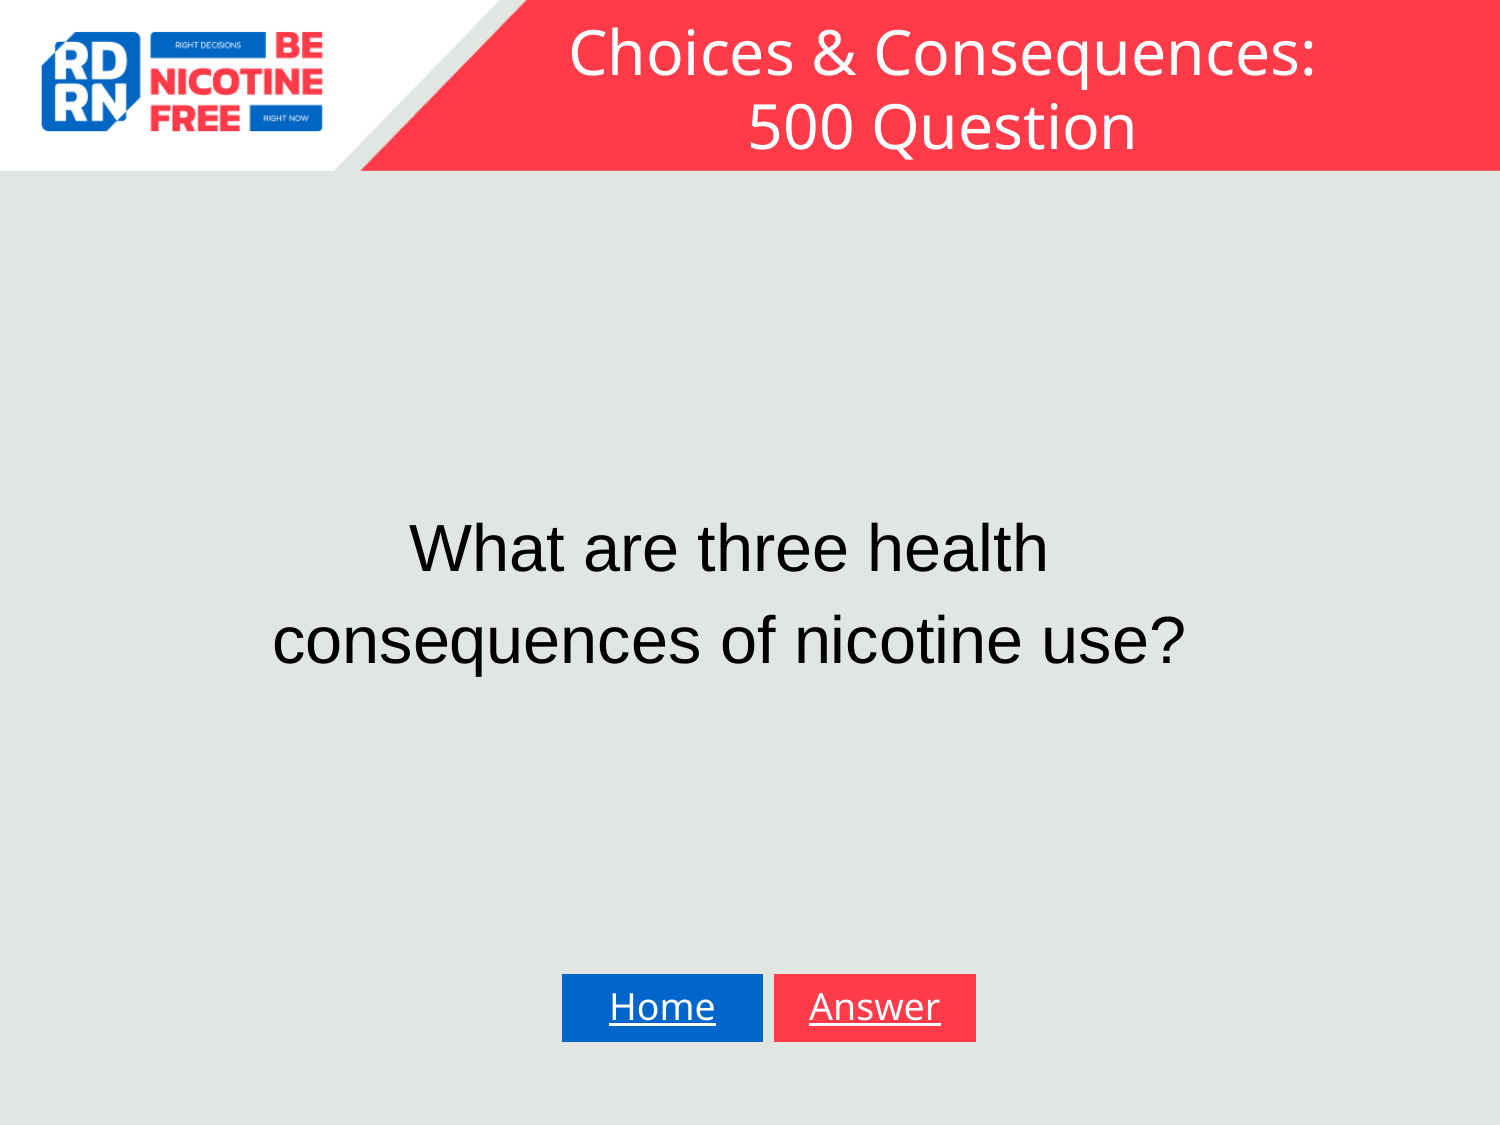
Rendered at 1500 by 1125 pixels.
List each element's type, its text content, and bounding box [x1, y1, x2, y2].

title Choices & Consequences: 500 Question [461, 0, 1425, 175]
text_box Answer [774, 974, 975, 1041]
text_box Home [562, 974, 763, 1041]
text_box What are three health consequences of nicotine use? [241, 477, 1218, 692]
picture [0, 0, 1500, 1125]
